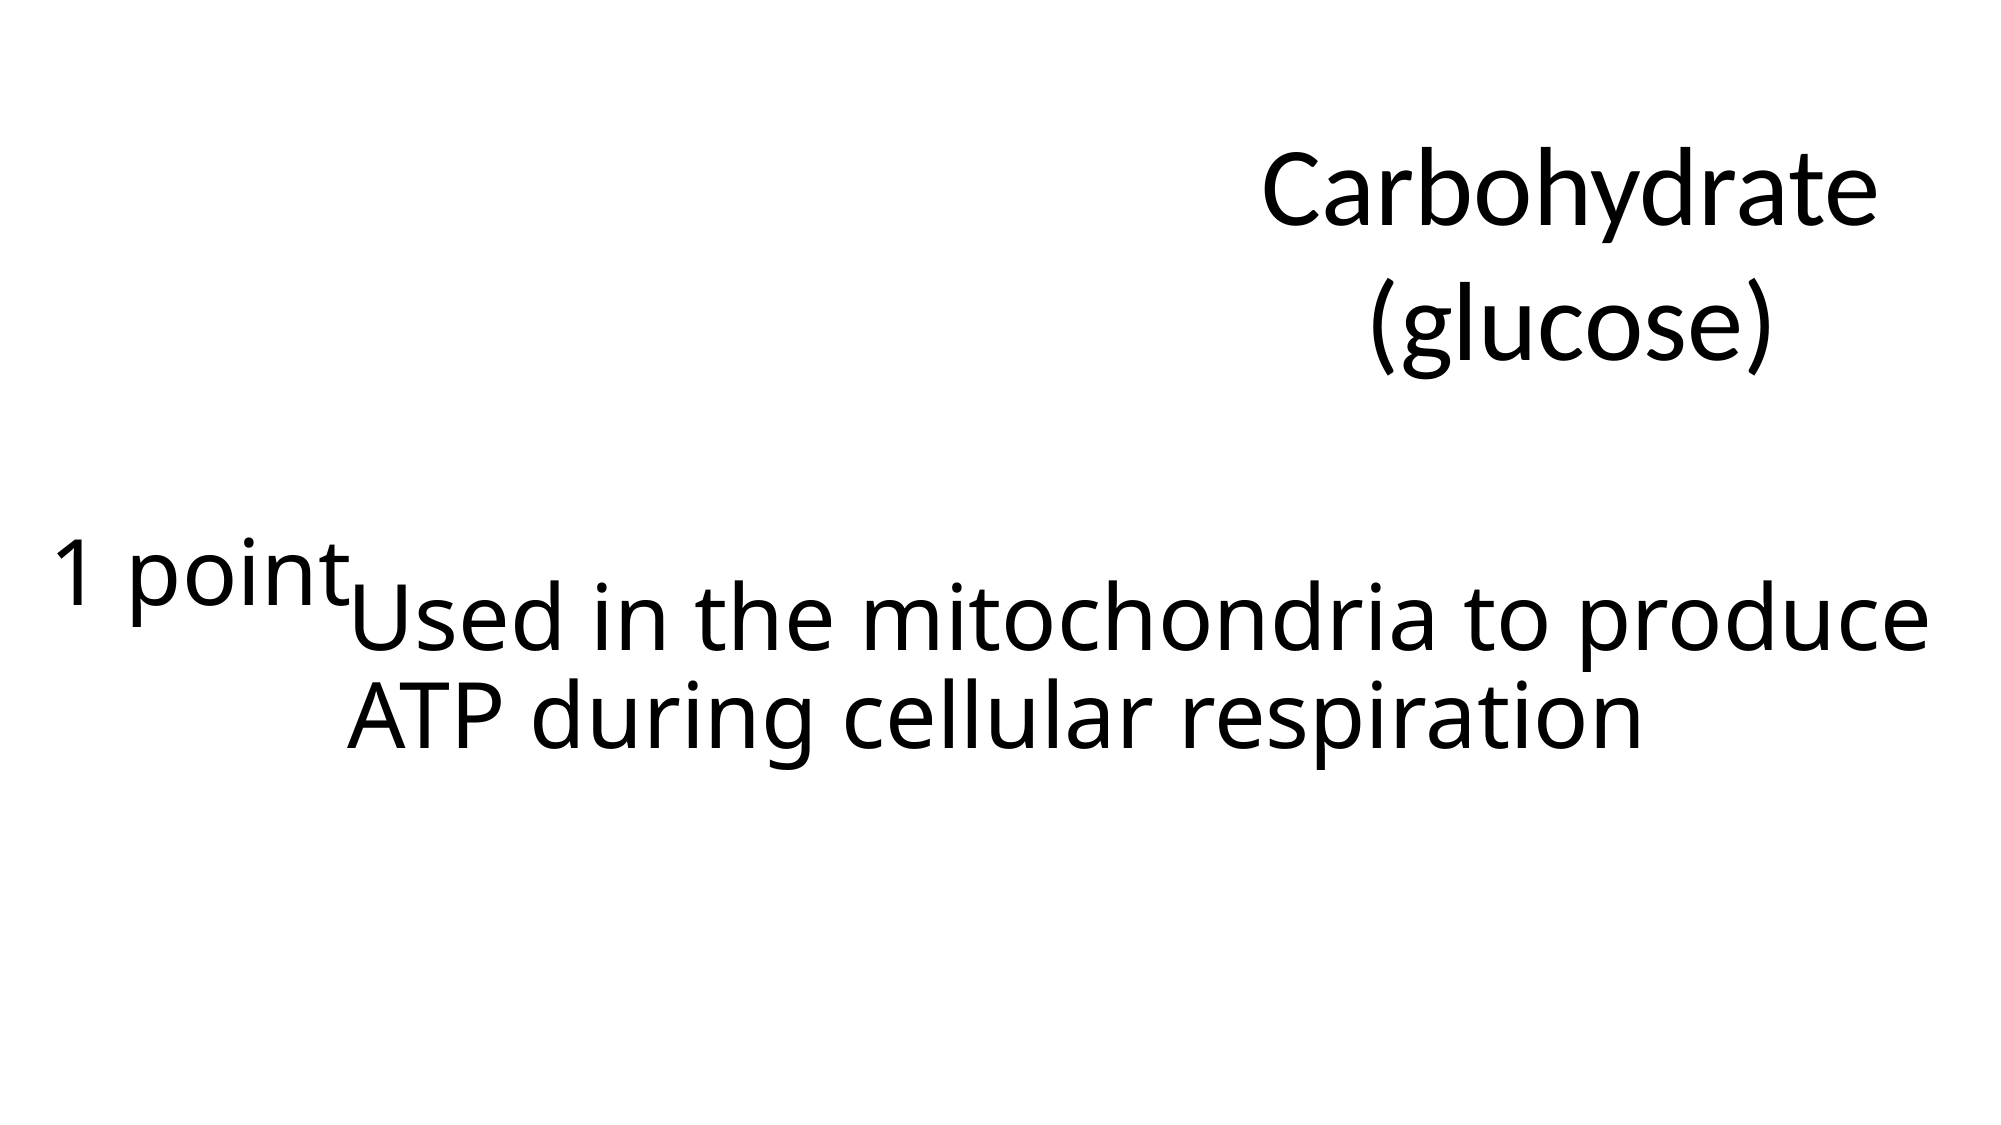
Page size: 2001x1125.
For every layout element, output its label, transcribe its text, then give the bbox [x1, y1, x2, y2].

title Used in the mitochondria to produce ATP during cellular respiration [332, 561, 2000, 779]
text_box 1 point [34, 390, 426, 761]
text_box Carbohydrate (glucose) [1246, 105, 1897, 526]
